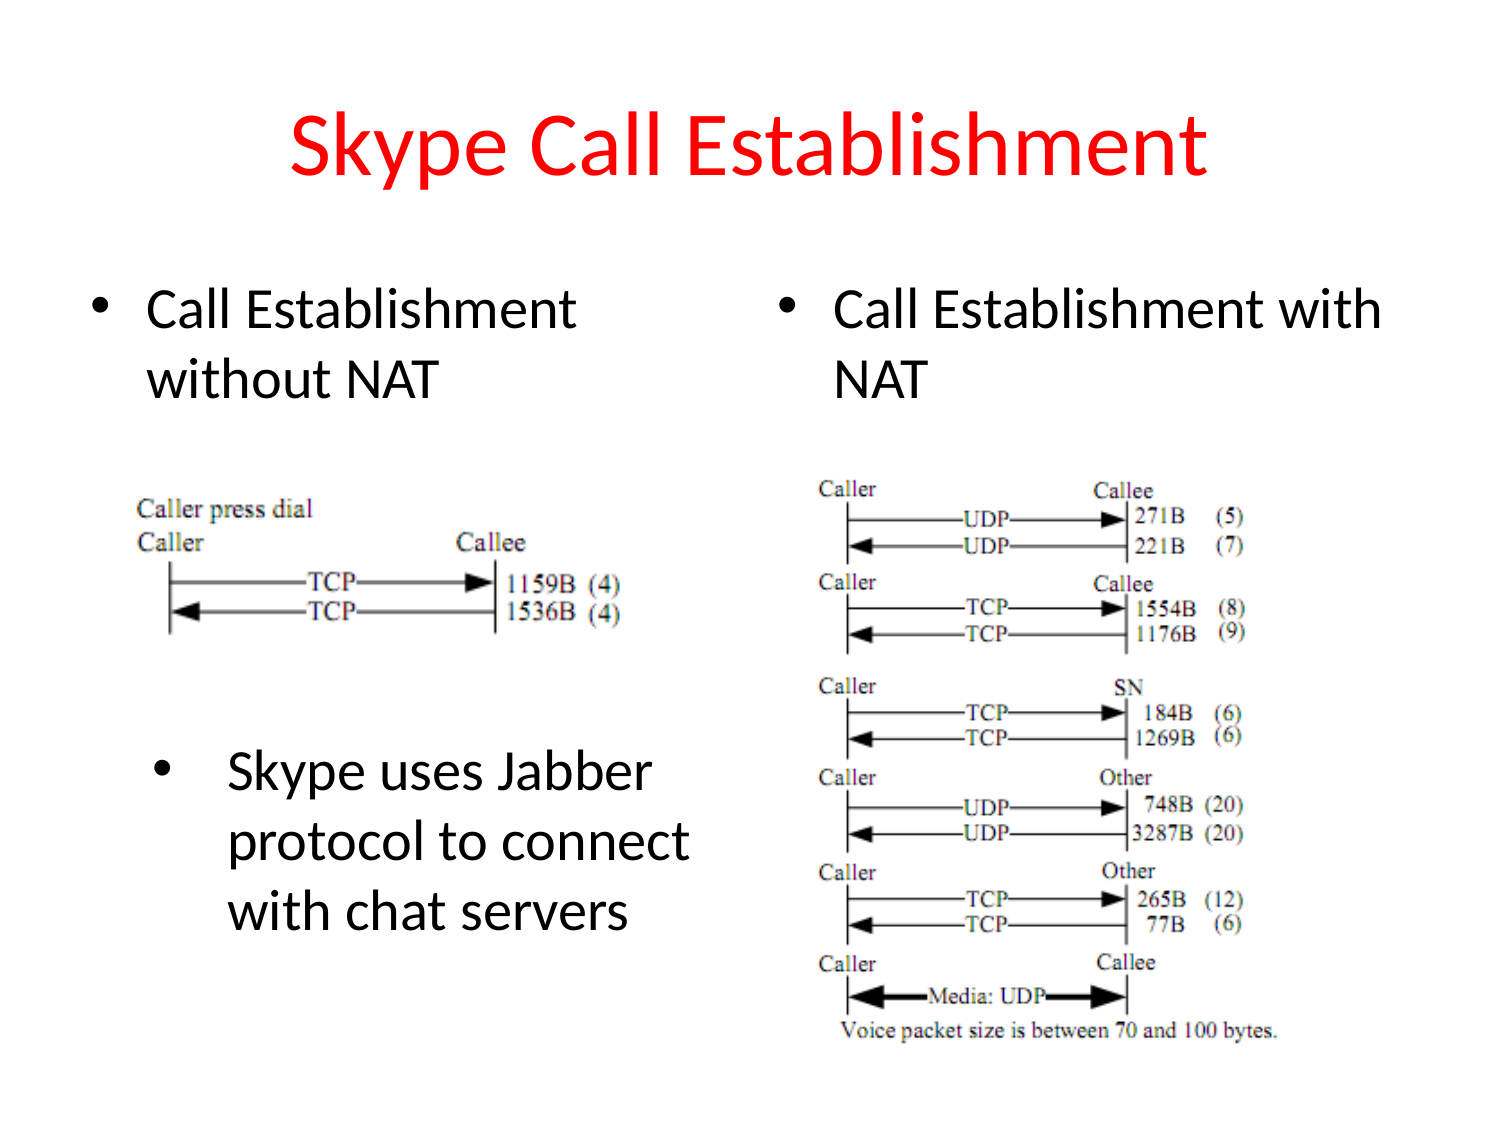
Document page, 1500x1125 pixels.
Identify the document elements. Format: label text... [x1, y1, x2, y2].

picture [119, 474, 643, 651]
text_box Skype uses Jabber protocol to connect with chat servers [137, 725, 738, 950]
title Skype Call Establishment [75, 45, 1425, 233]
list Call Establishment without NAT [75, 262, 738, 1005]
picture [804, 468, 1288, 1056]
list Call Establishment with NAT [762, 262, 1425, 1005]
